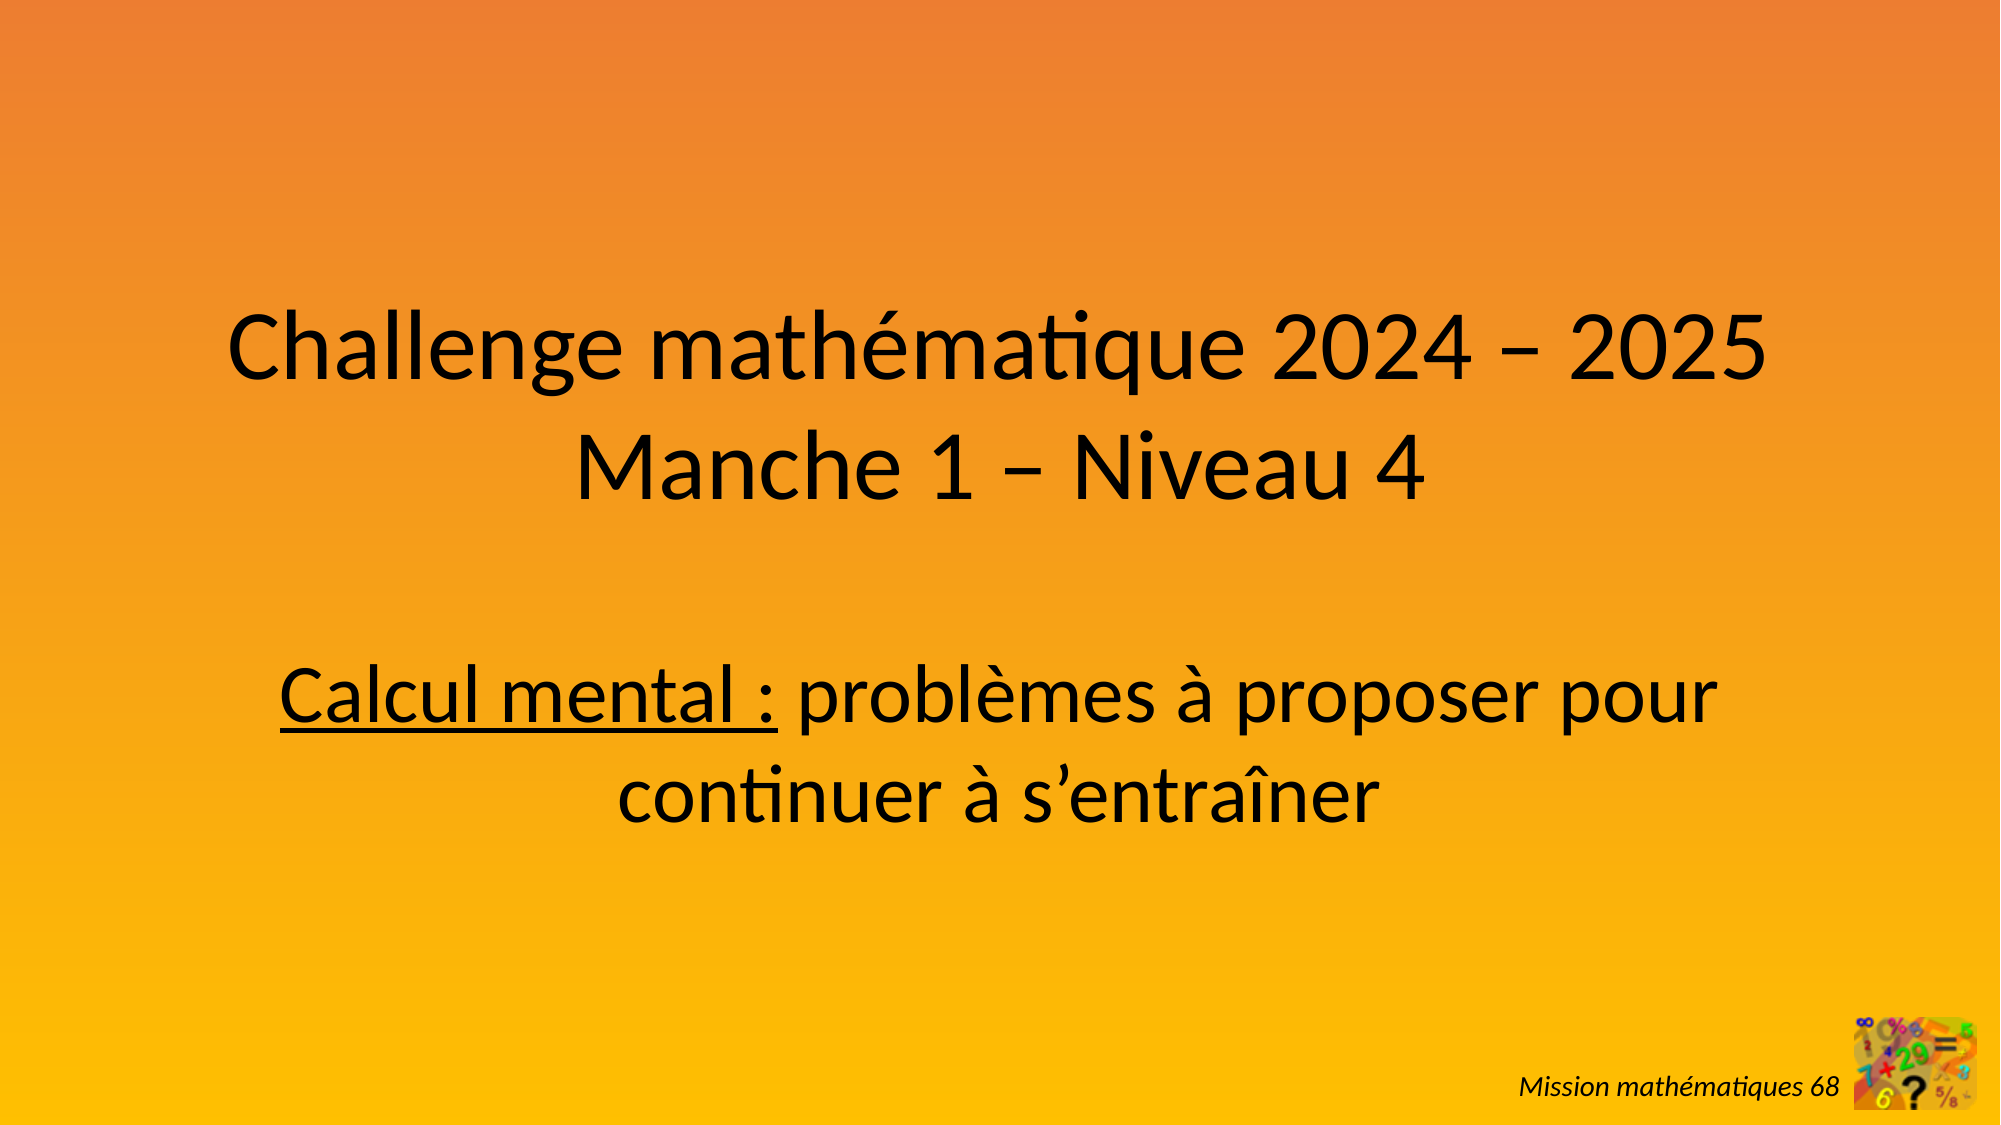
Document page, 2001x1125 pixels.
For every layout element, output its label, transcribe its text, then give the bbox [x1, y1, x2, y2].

picture [1854, 1017, 1977, 1110]
text_box Challenge mathématique 2024 – 2025 Manche 1 – Niveau 4 Calcul mental : problèmes à proposer pour continuer à s’entraîner [174, 272, 1826, 847]
text_box Mission mathématiques 68 [1501, 1059, 1854, 1110]
